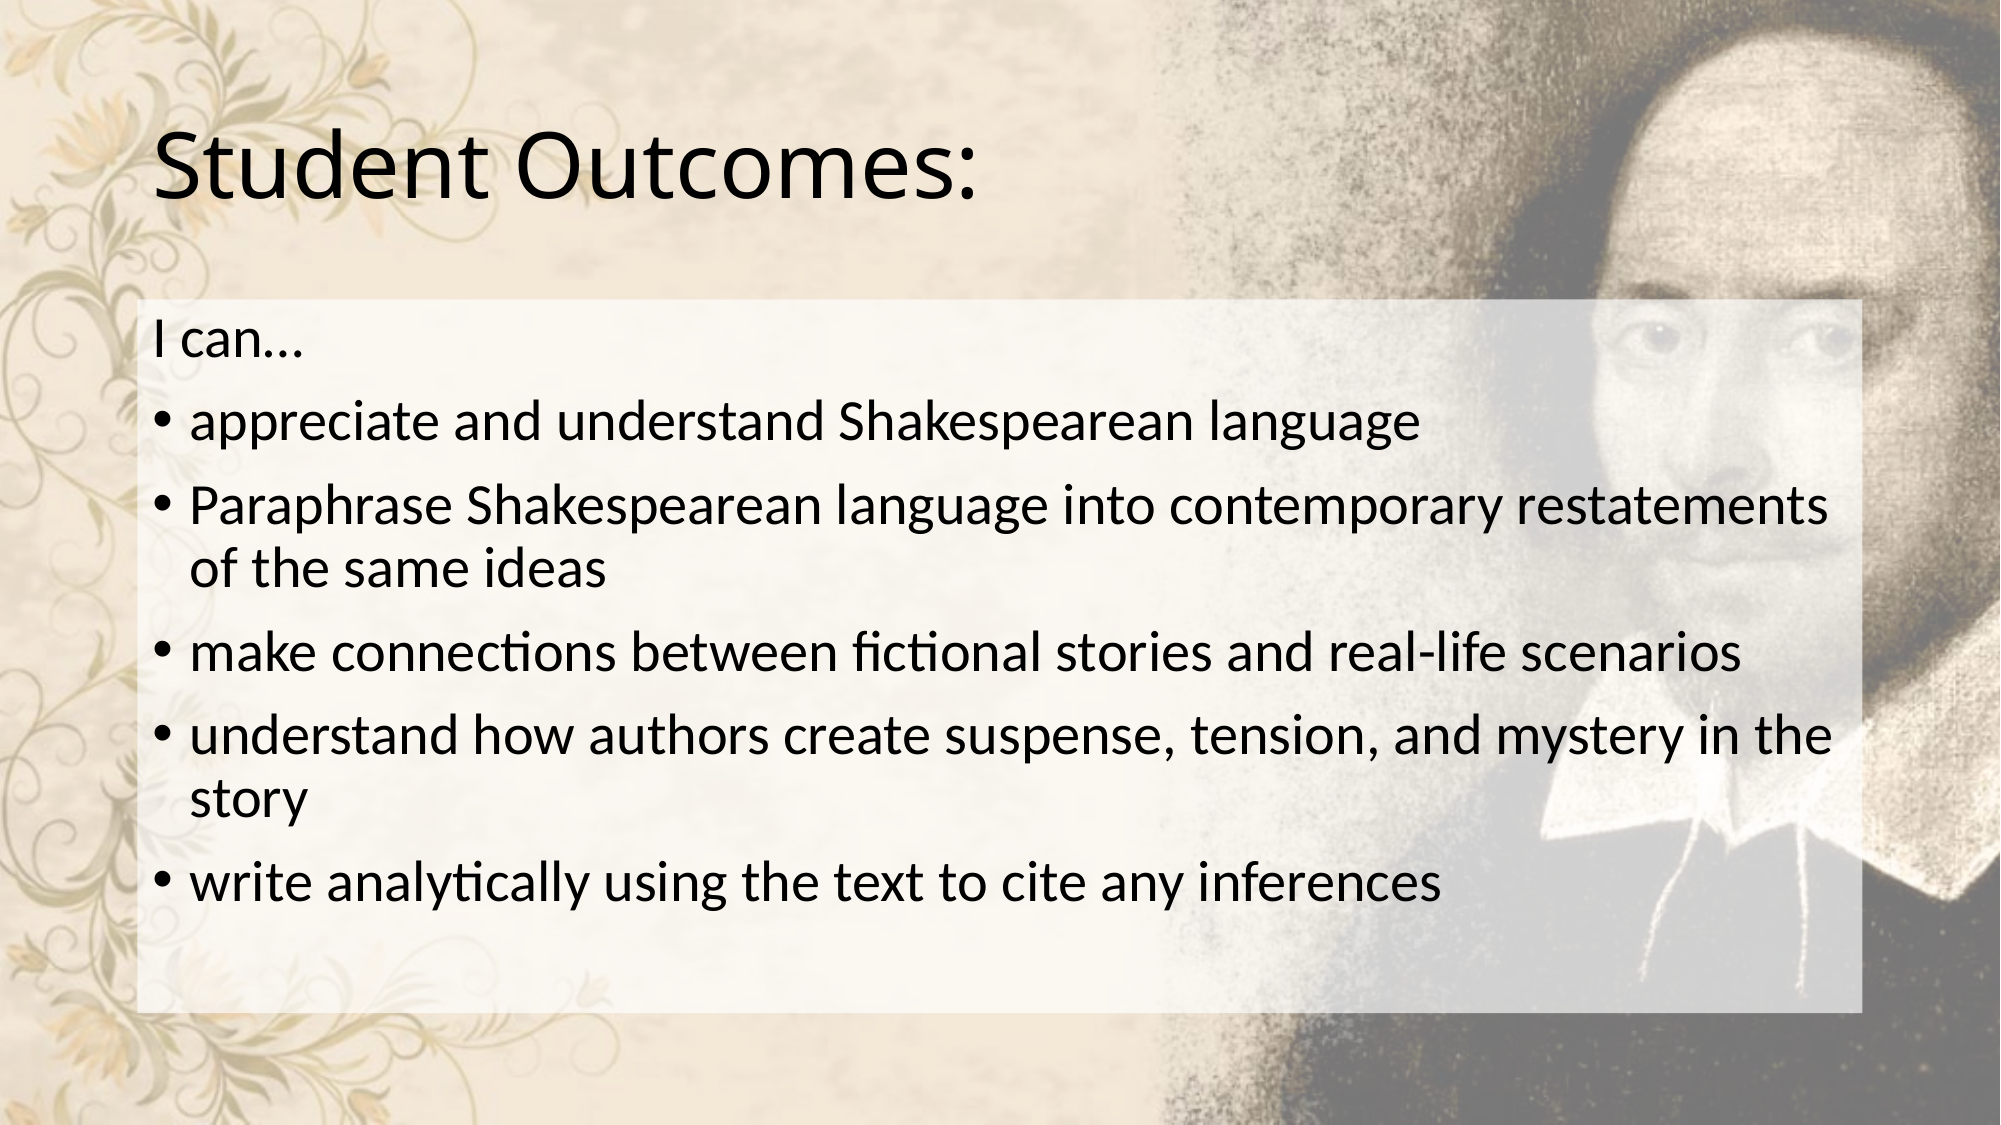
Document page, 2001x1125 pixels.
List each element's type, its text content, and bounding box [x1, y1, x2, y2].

title Student Outcomes: [137, 59, 1863, 278]
list I can… appreciate and understand Shakespearean language Paraphrase Shakespearean language into contemporary restatements of the same ideas make connections between fictional stories and real-life scenarios understand how authors create suspense, tension, and mystery in the story write analytically using the text to cite any inferences [137, 299, 1863, 1014]
